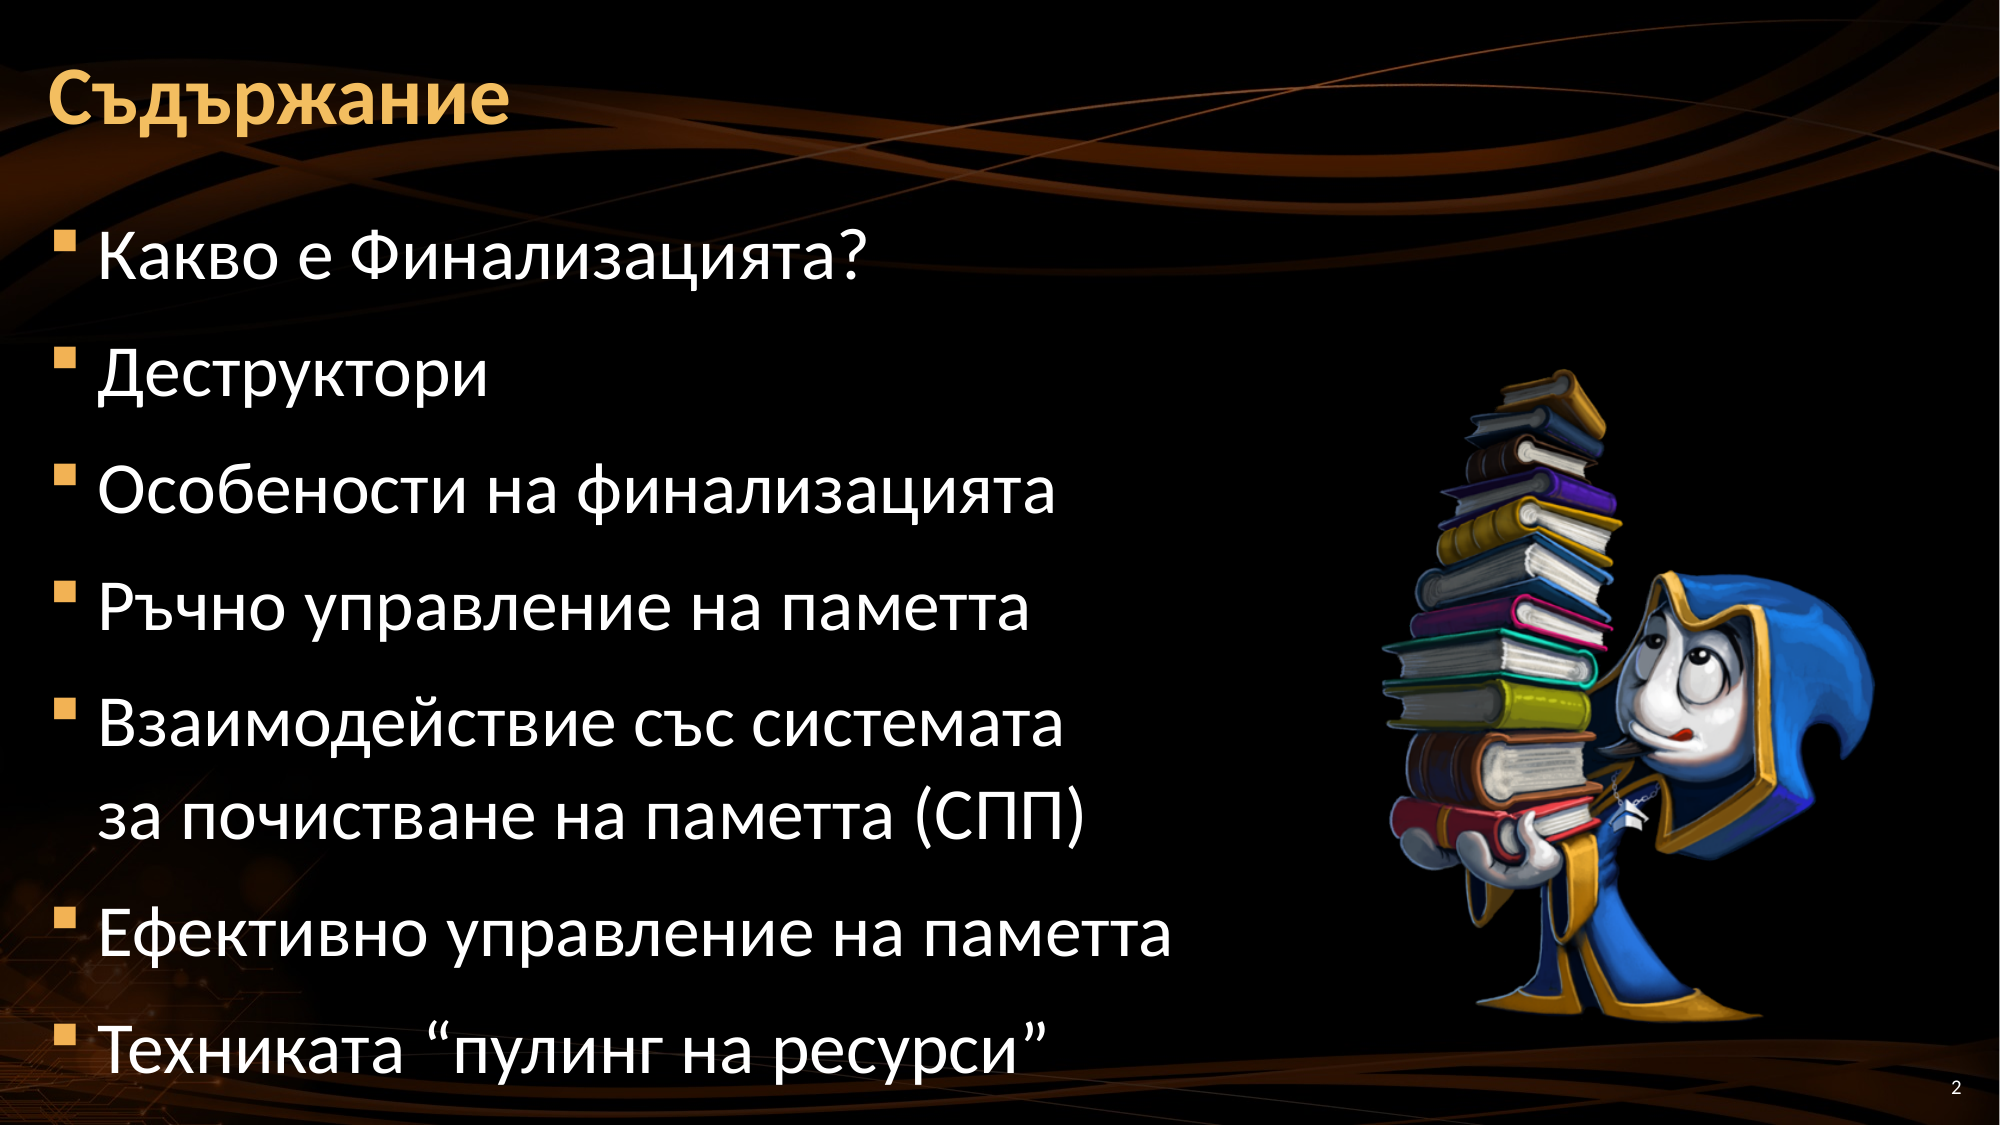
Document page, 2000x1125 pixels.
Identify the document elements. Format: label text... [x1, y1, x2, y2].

slide_number 2 [1897, 1070, 1968, 1103]
picture [0, 0, 2000, 1125]
title Съдържание [30, 6, 1968, 189]
list Какво е Финализацията? Деструктори Особености на финализацията Ръчно управление на паметта Взаимодействие със системата за почистване на паметта (СПП) Ефективно управление на паметта Техниката “пулинг на ресурси” [31, 195, 1968, 1103]
